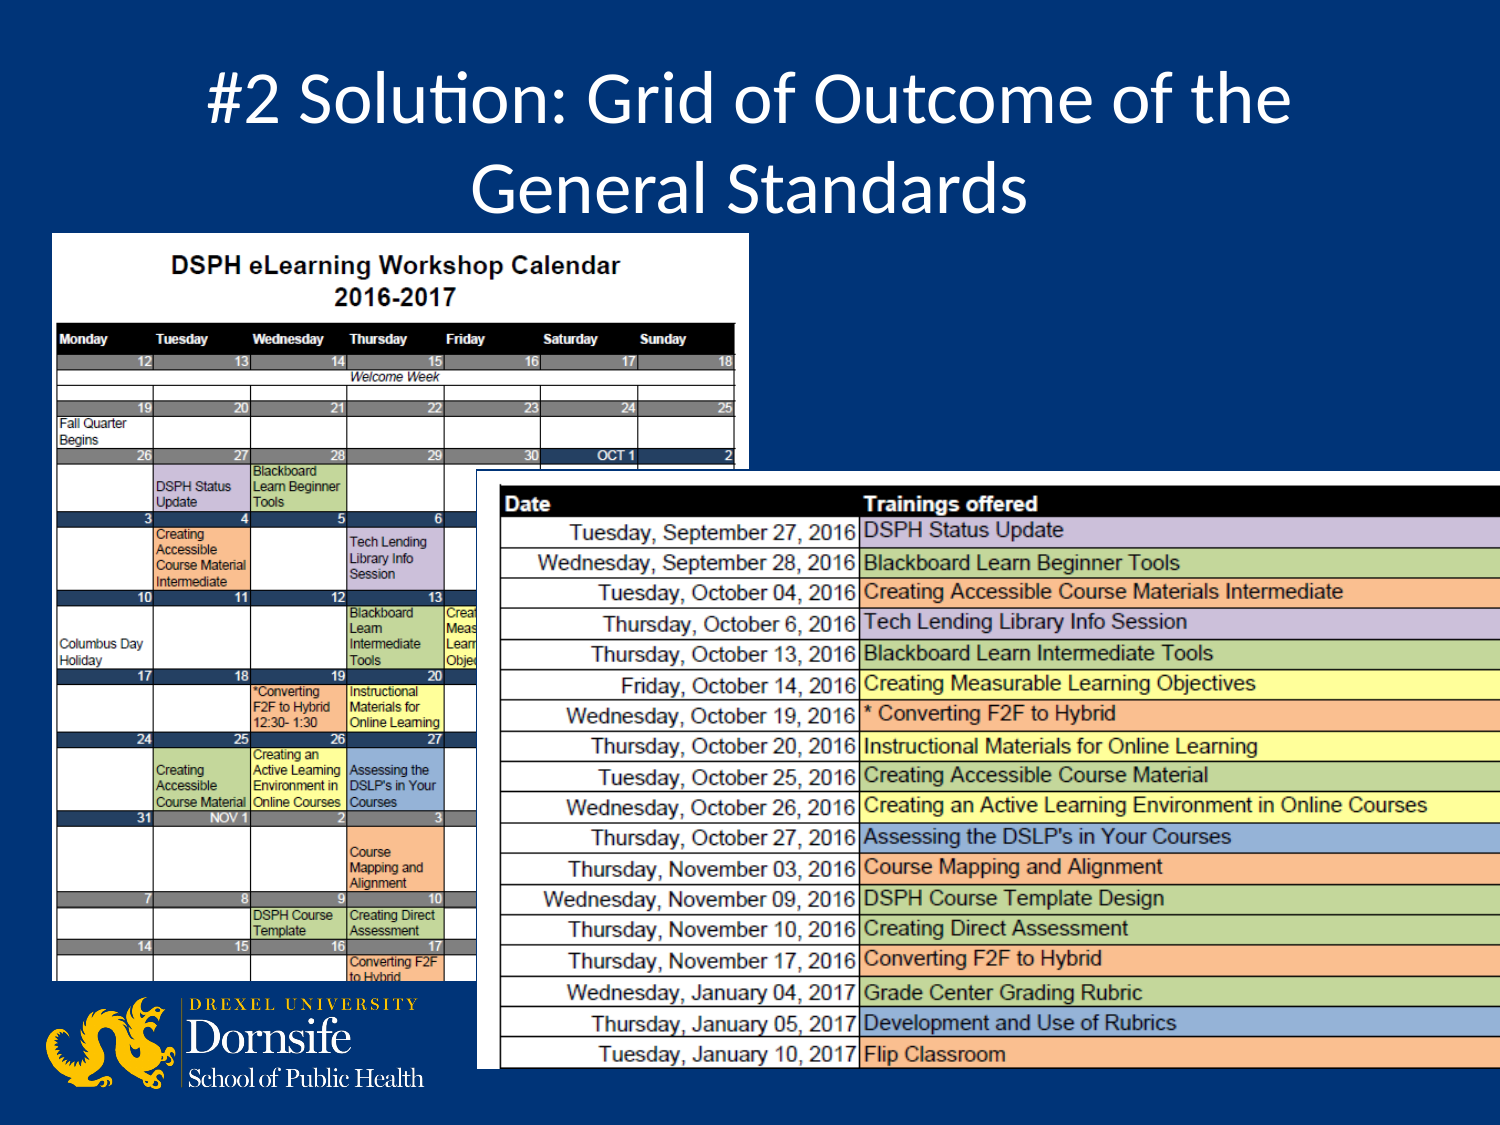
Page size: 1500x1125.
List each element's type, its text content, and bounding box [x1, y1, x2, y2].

picture [51, 232, 1500, 1069]
title #2 Solution: Grid of Outcome of the General Standards [75, 45, 1425, 233]
picture [46, 997, 425, 1089]
